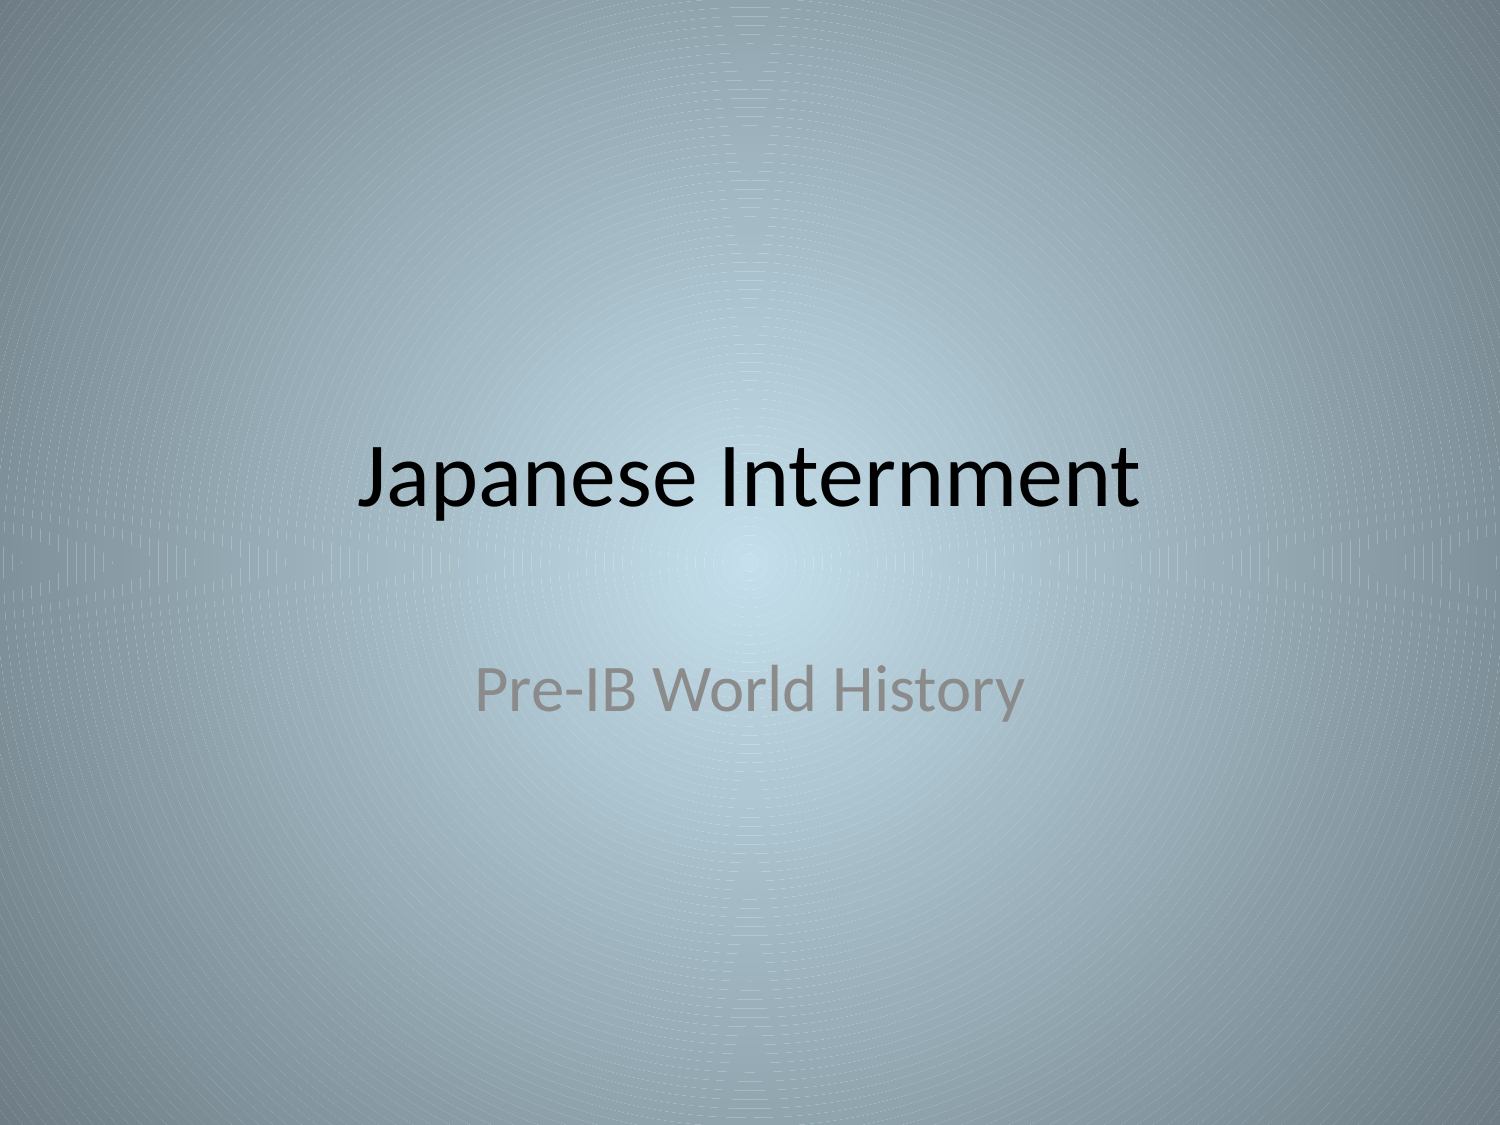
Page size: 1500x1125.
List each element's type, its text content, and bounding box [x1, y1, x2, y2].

title Japanese Internment [112, 349, 1388, 591]
subtitle Pre-IB World History [225, 637, 1275, 925]
